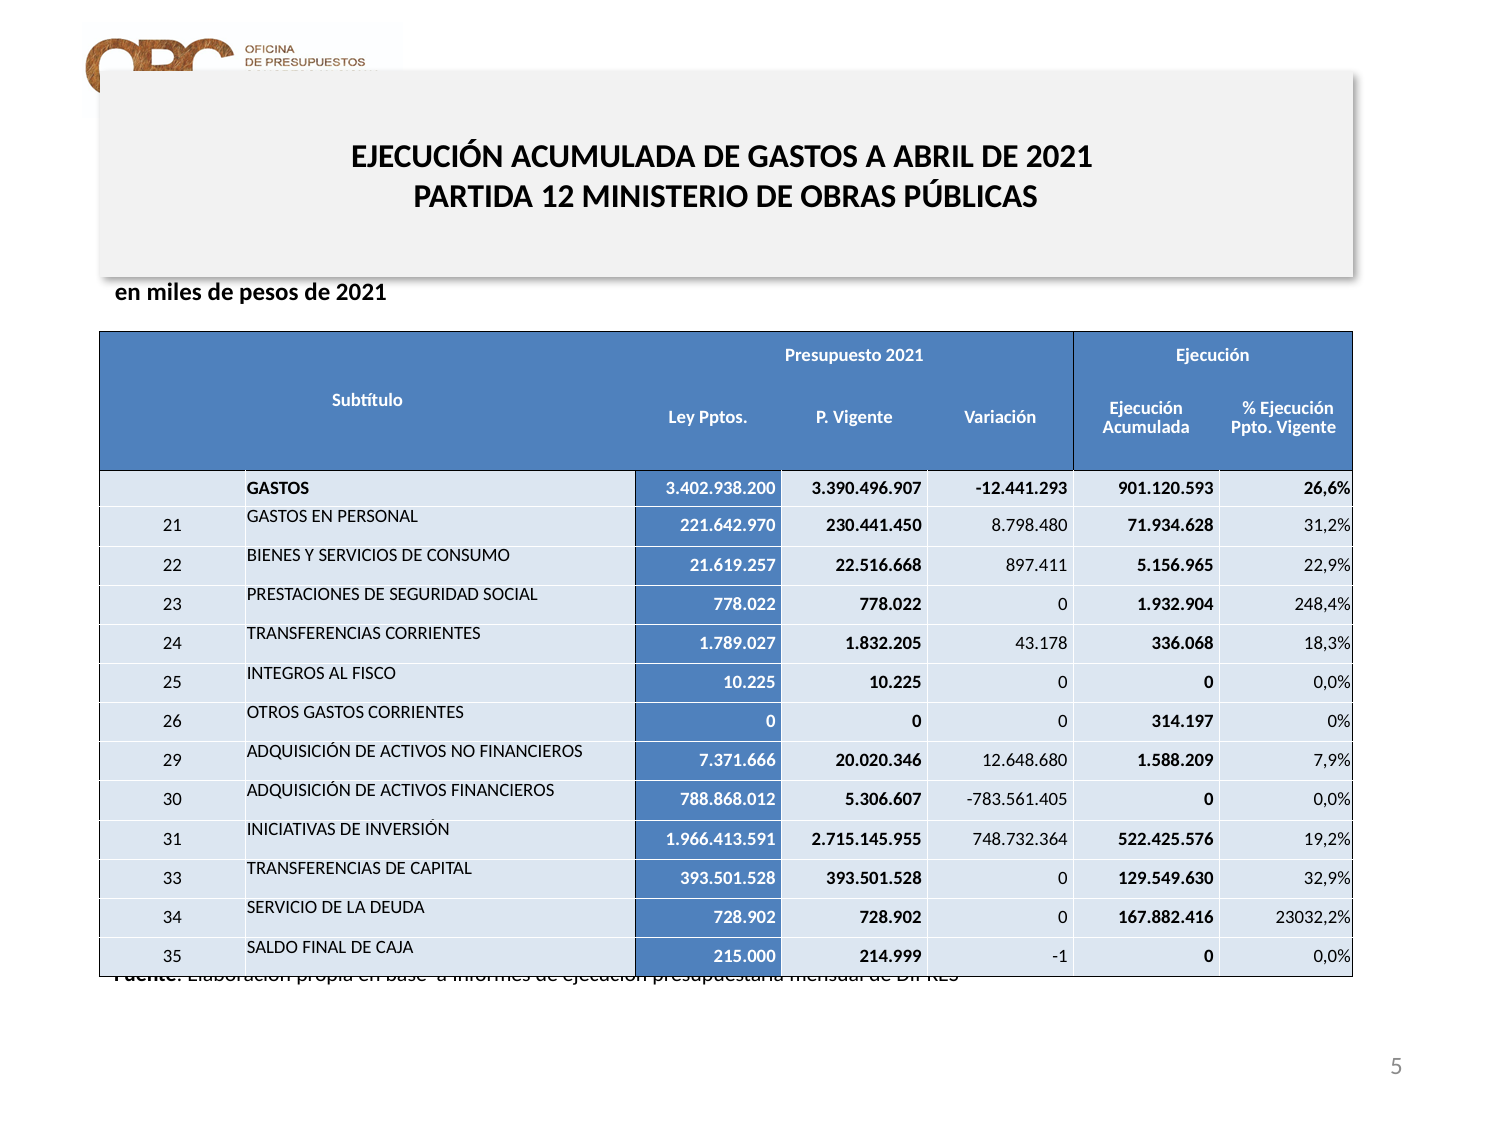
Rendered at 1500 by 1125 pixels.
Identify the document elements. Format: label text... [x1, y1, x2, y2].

table_header Subtítulo [100, 332, 635, 470]
table_cell P. Vigente [781, 366, 927, 470]
table_cell 25 [100, 664, 245, 702]
footer Fuente: Elaboración propia en base a Informes de ejecución presupuestaria mensual de DIPRES [99, 977, 1301, 1000]
table_cell 32,9% [1220, 860, 1352, 898]
text_box en miles de pesos de 2021 [100, 268, 1306, 314]
table_cell 129.549.630 [1074, 860, 1219, 898]
table_cell OTROS GASTOS CORRIENTES [246, 703, 635, 741]
table_cell 24 [100, 625, 245, 663]
table_cell BIENES Y SERVICIOS DE CONSUMO [246, 547, 635, 585]
table_cell TRANSFERENCIAS CORRIENTES [246, 625, 635, 663]
table_cell 167.882.416 [1074, 899, 1219, 937]
table_cell 0 [1074, 781, 1219, 820]
table_cell 901.120.593 [1074, 471, 1219, 506]
table_cell 8.798.480 [928, 507, 1073, 546]
table_cell 10.225 [636, 664, 781, 702]
table_cell 20.020.346 [782, 742, 927, 780]
table_cell 897.411 [928, 547, 1073, 585]
table_cell 314.197 [1074, 703, 1219, 741]
table_cell Ejecución Acumulada [1074, 366, 1219, 470]
table_cell 35 [100, 938, 245, 976]
table_cell 0,0% [1220, 938, 1352, 976]
table_cell 0,0% [1220, 664, 1352, 702]
table_cell 30 [100, 781, 245, 820]
table_cell 230.441.450 [782, 507, 927, 546]
table_cell 26,6% [1220, 471, 1352, 506]
table_cell INTEGROS AL FISCO [246, 664, 635, 702]
table_cell 0 [928, 703, 1073, 741]
table_cell [100, 471, 245, 506]
table_cell 214.999 [782, 938, 927, 976]
table_cell 71.934.628 [1074, 507, 1219, 546]
table_cell 778.022 [782, 586, 927, 624]
table_header Presupuesto 2021 [635, 332, 1073, 366]
table_cell ADQUISICIÓN DE ACTIVOS NO FINANCIEROS [246, 742, 635, 780]
table_cell -783.561.405 [928, 781, 1073, 820]
table_cell 12.648.680 [928, 742, 1073, 780]
table_cell 31 [100, 821, 245, 859]
table_cell 0 [928, 860, 1073, 898]
table_cell 43.178 [928, 625, 1073, 663]
table_cell 336.068 [1074, 625, 1219, 663]
table_cell GASTOS EN PERSONAL [246, 507, 635, 546]
table_cell 23032,2% [1220, 899, 1352, 937]
table_cell 7,9% [1220, 742, 1352, 780]
table_cell 3.390.496.907 [782, 471, 927, 506]
table_cell 0% [1220, 703, 1352, 741]
table_cell 778.022 [636, 586, 781, 624]
table_cell 728.902 [636, 899, 781, 937]
table_cell 0 [1074, 938, 1219, 976]
table_cell GASTOS [246, 471, 635, 506]
table_cell % Ejecución Ppto. Vigente [1219, 366, 1352, 470]
table_cell SALDO FINAL DE CAJA [246, 938, 635, 976]
table_cell 31,2% [1220, 507, 1352, 546]
table_cell 5.306.607 [782, 781, 927, 820]
table_cell 393.501.528 [636, 860, 781, 898]
table_cell 5.156.965 [1074, 547, 1219, 585]
table_cell 22 [100, 547, 245, 585]
table_cell 0 [928, 899, 1073, 937]
picture [82, 22, 403, 118]
table_cell 7.371.666 [636, 742, 781, 780]
table_cell 1.789.027 [636, 625, 781, 663]
table_cell 0 [782, 703, 927, 741]
table_cell 748.732.364 [928, 821, 1073, 859]
table_cell 2.715.145.955 [782, 821, 927, 859]
table_cell INICIATIVAS DE INVERSIÓN [246, 821, 635, 859]
table_cell 1.966.413.591 [636, 821, 781, 859]
table_cell 1.588.209 [1074, 742, 1219, 780]
table_cell 0 [636, 703, 781, 741]
table_cell 215.000 [636, 938, 781, 976]
table_cell SERVICIO DE LA DEUDA [246, 899, 635, 937]
table_cell 26 [100, 703, 245, 741]
title EJECUCIÓN ACUMULADA DE GASTOS A ABRIL DE 2021 PARTIDA 12 MINISTERIO DE OBRAS PÚBLICAS [100, 71, 1353, 276]
table_cell 393.501.528 [782, 860, 927, 898]
table_cell 788.868.012 [636, 781, 781, 820]
table_cell 33 [100, 860, 245, 898]
table_cell 18,3% [1220, 625, 1352, 663]
table_cell 29 [100, 742, 245, 780]
table_cell 21.619.257 [636, 547, 781, 585]
table_cell 34 [100, 899, 245, 937]
table_cell 728.902 [782, 899, 927, 937]
table_cell 0 [928, 586, 1073, 624]
table_cell -1 [928, 938, 1073, 976]
table_cell 19,2% [1220, 821, 1352, 859]
table_cell Variación [927, 366, 1073, 470]
table_cell 21 [100, 507, 245, 546]
table_cell 22.516.668 [782, 547, 927, 585]
table_cell 22,9% [1220, 547, 1352, 585]
table_header Ejecución [1074, 332, 1352, 366]
table_cell TRANSFERENCIAS DE CAPITAL [246, 860, 635, 898]
table_cell 0,0% [1220, 781, 1352, 820]
table_cell 10.225 [782, 664, 927, 702]
table_cell 248,4% [1220, 586, 1352, 624]
table_cell 221.642.970 [636, 507, 781, 546]
table_cell 1.932.904 [1074, 586, 1219, 624]
slide_number 5 [1067, 1035, 1418, 1095]
table_cell -12.441.293 [928, 471, 1073, 506]
table_cell 0 [1074, 664, 1219, 702]
table_cell 23 [100, 586, 245, 624]
table_cell 522.425.576 [1074, 821, 1219, 859]
table_cell 1.832.205 [782, 625, 927, 663]
table_cell Ley Pptos. [635, 366, 781, 470]
table_cell 3.402.938.200 [636, 471, 781, 506]
table_cell ADQUISICIÓN DE ACTIVOS FINANCIEROS [246, 781, 635, 820]
table_cell PRESTACIONES DE SEGURIDAD SOCIAL [246, 586, 635, 624]
table_cell 0 [928, 664, 1073, 702]
